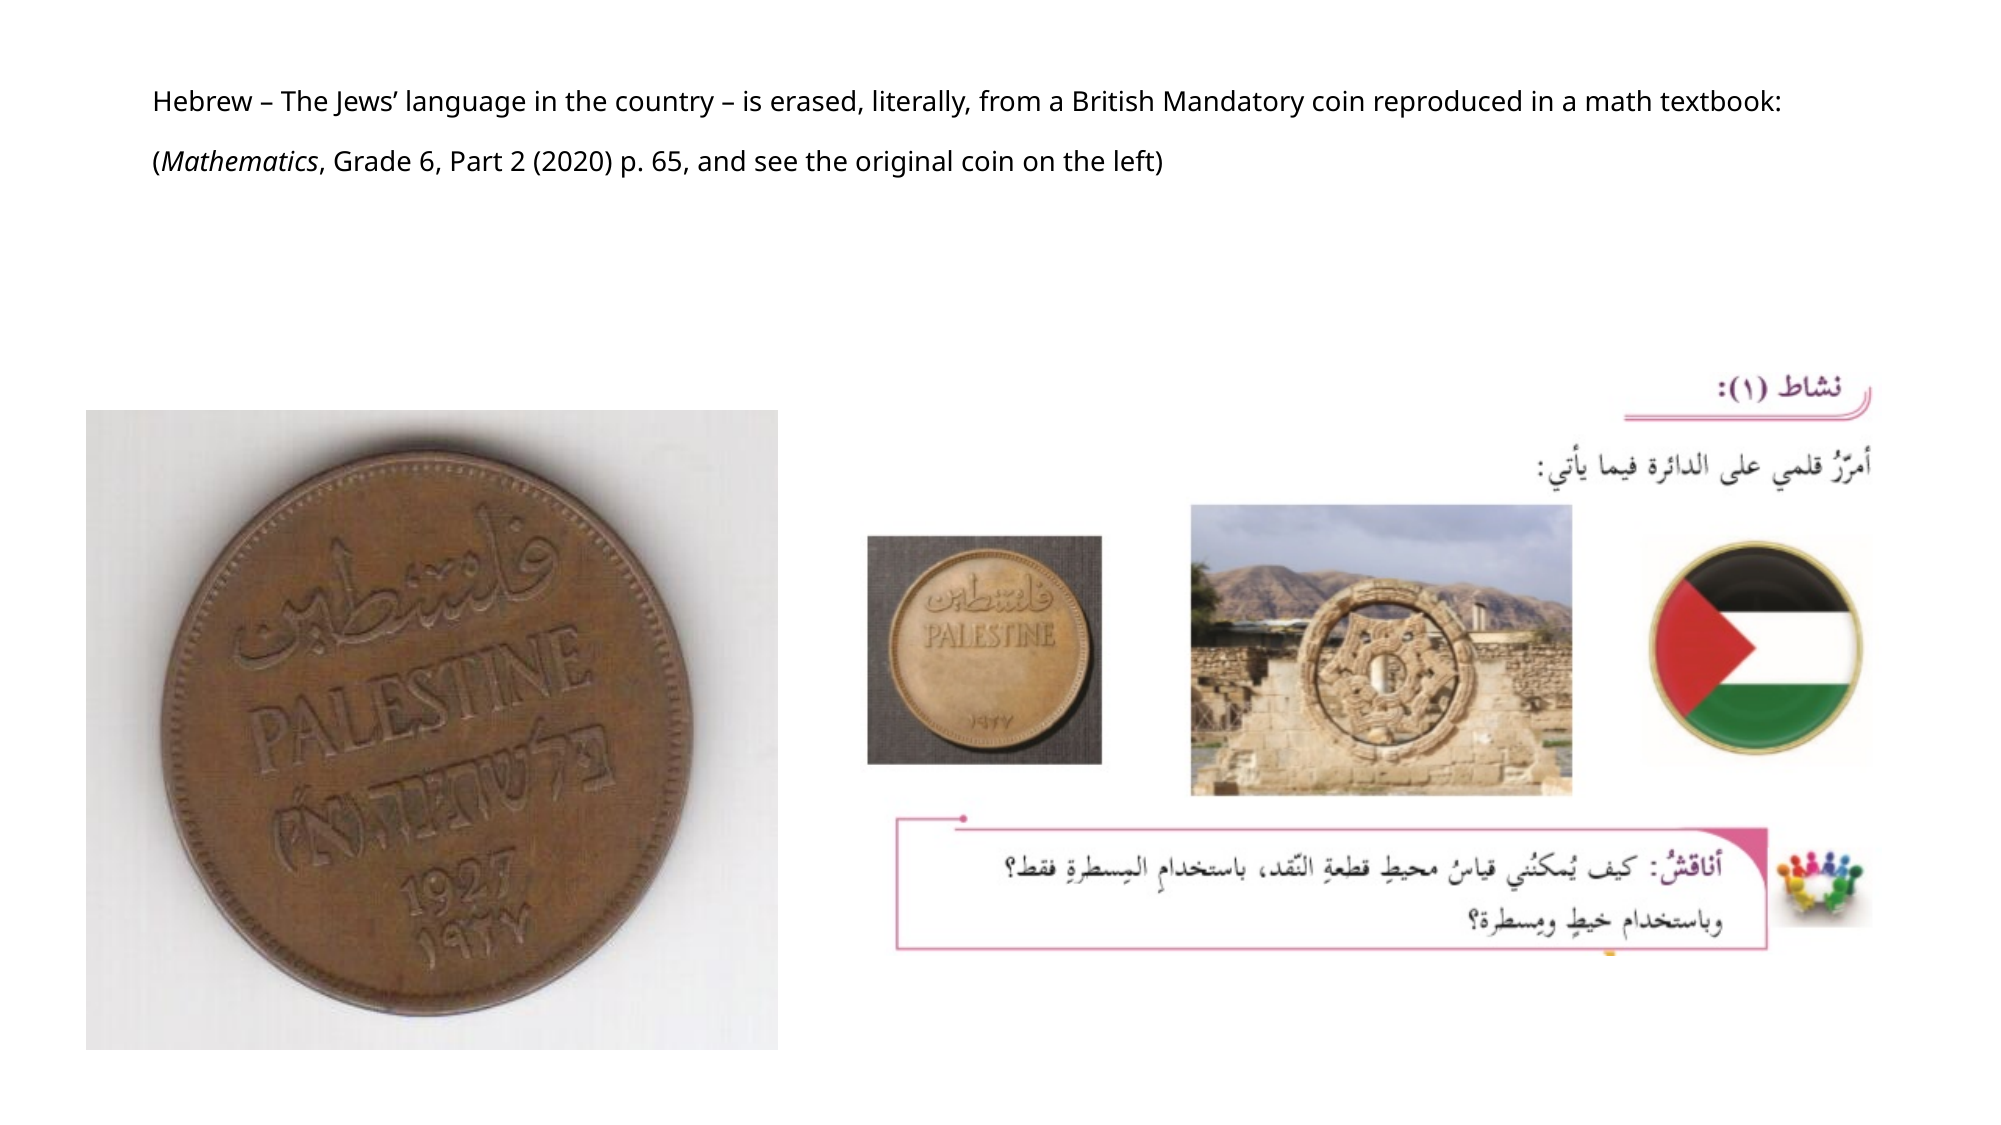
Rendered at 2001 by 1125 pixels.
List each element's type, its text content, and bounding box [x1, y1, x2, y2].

picture [86, 410, 778, 1050]
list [860, 372, 1882, 956]
title Hebrew – The Jews’ language in the country – is erased, literally, from a British Mandatory coin reproduced in a math textbook: (Mathematics, Grade 6, Part 2 (2020) p. 65, and see the original coin on the left) [137, 20, 1863, 278]
